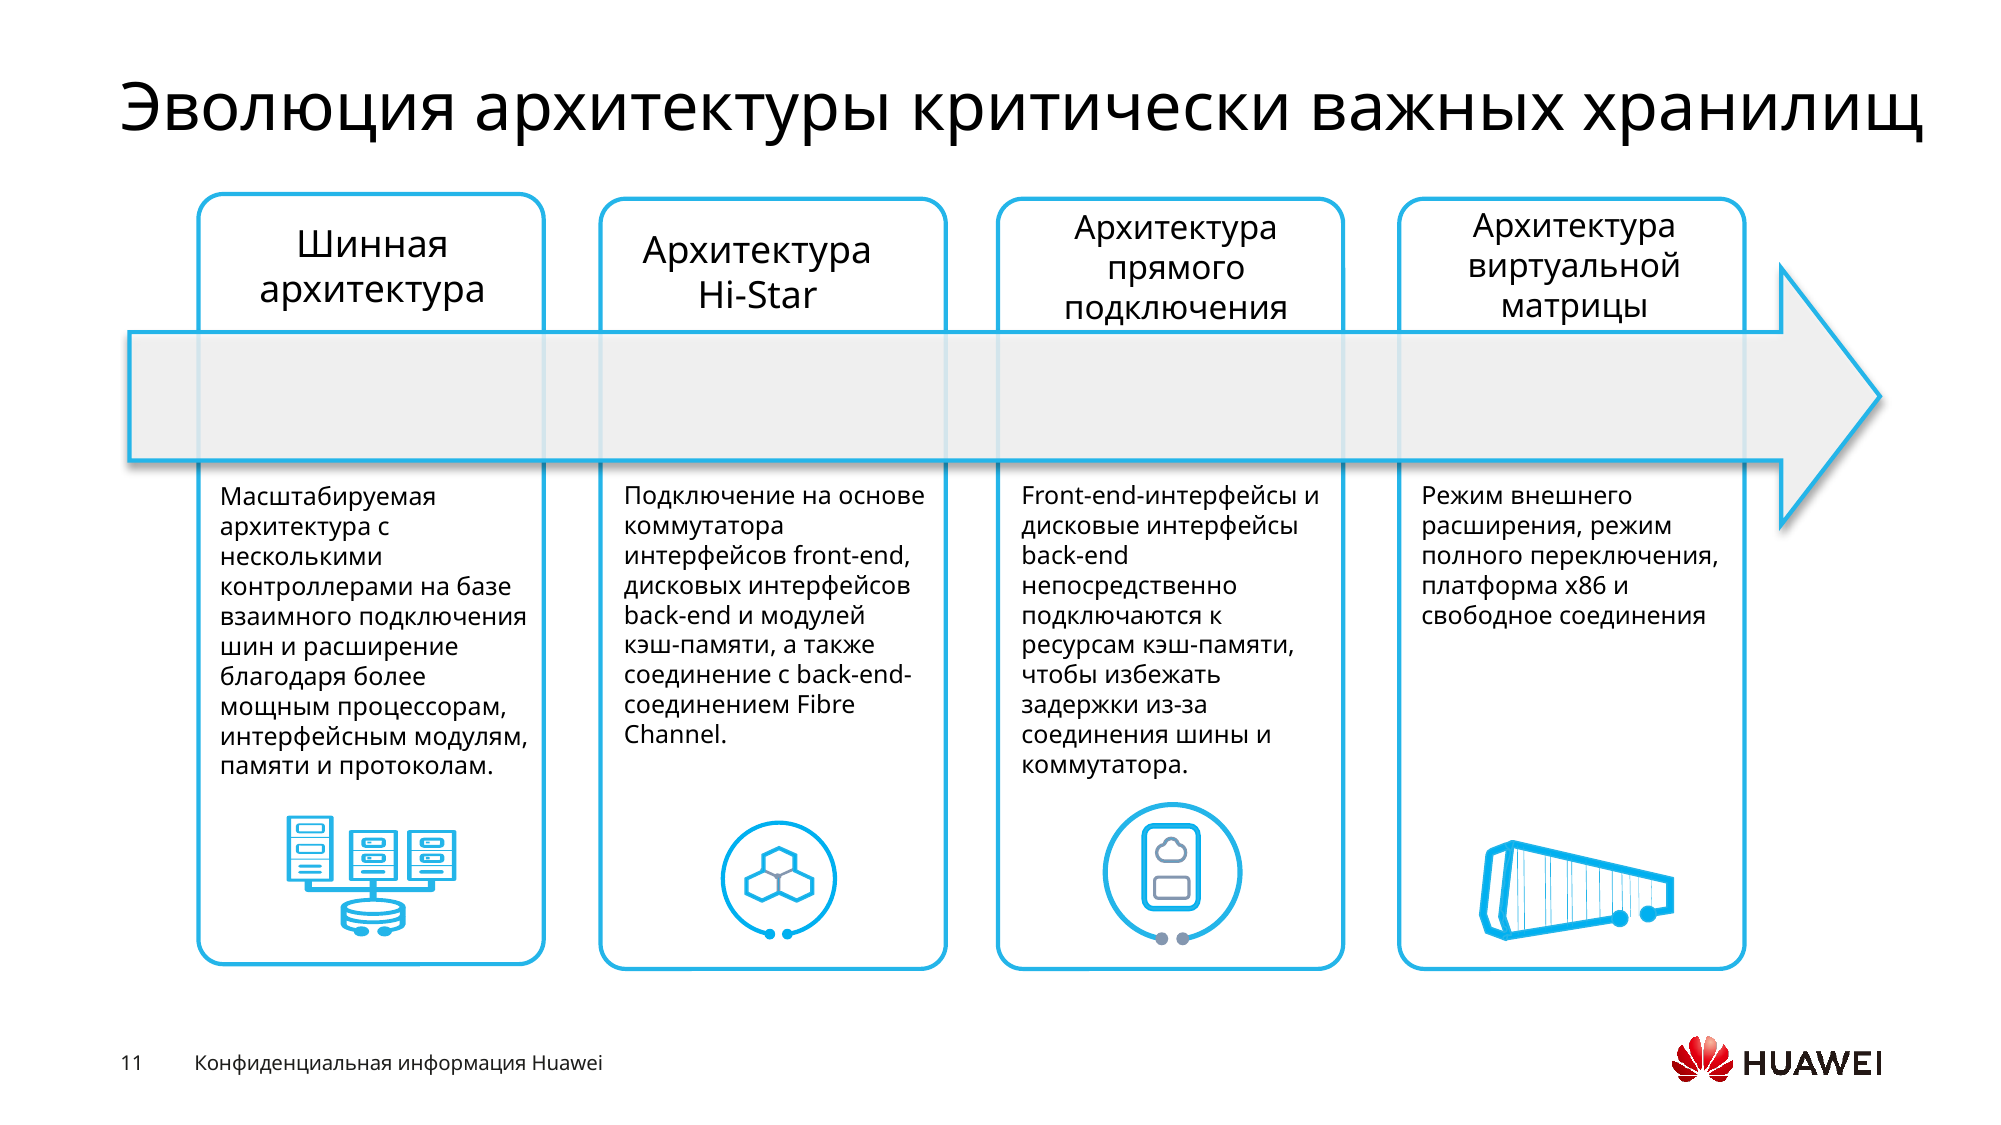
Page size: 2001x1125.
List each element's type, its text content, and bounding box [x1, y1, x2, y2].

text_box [1479, 840, 1674, 941]
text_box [286, 815, 457, 937]
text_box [720, 820, 838, 940]
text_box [1102, 801, 1243, 946]
title Эволюция архитектуры критически важных хранилищ [120, 73, 1956, 155]
picture [1672, 1036, 1881, 1082]
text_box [129, 193, 1880, 969]
